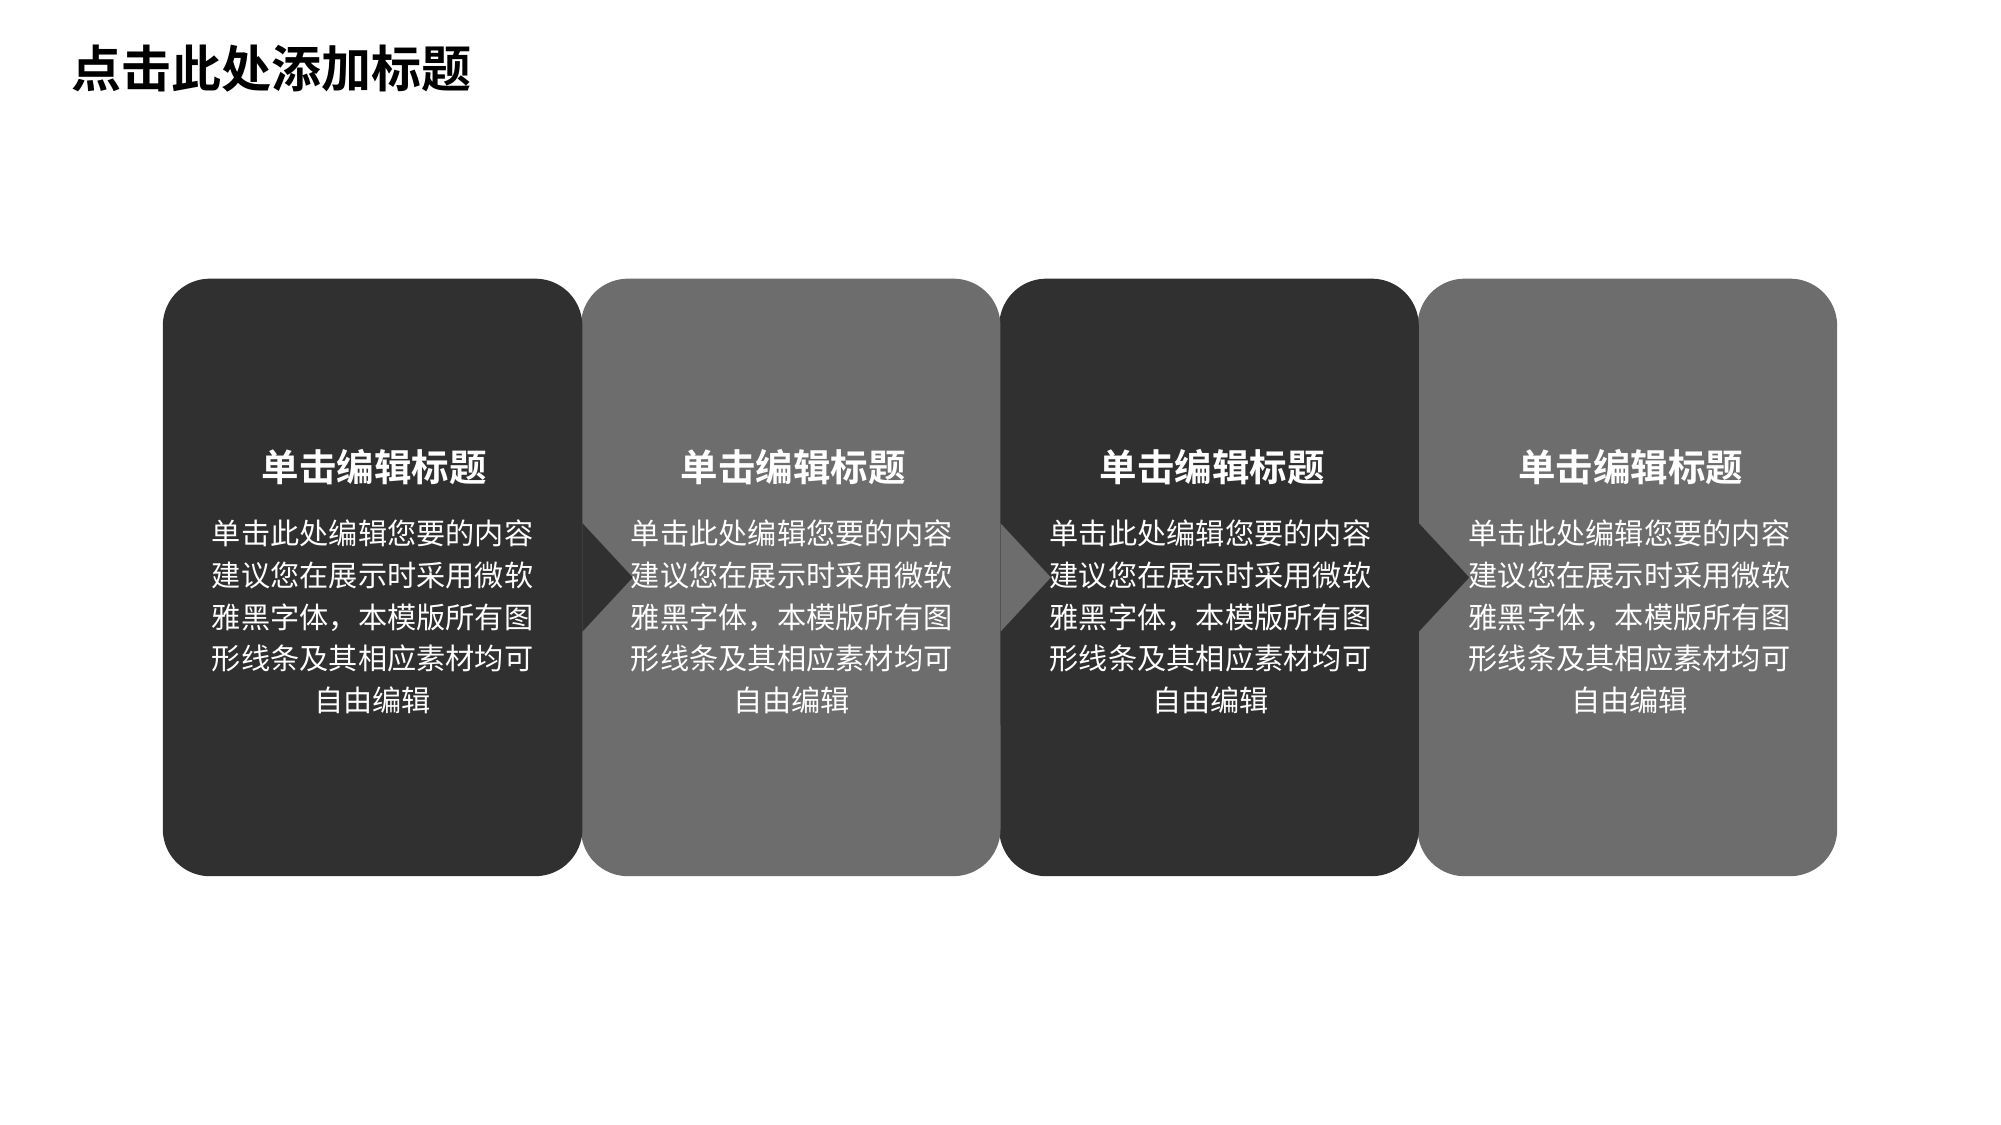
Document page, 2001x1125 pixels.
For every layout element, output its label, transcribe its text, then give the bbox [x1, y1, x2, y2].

text_box 单击编辑标题 [1503, 436, 1796, 497]
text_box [162, 278, 633, 877]
text_box 点击此处添加标题 [56, 30, 625, 106]
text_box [633, 278, 1051, 877]
text_box 单击此处编辑您要的内容建议您在展示时采用微软雅黑字体，本模版所有图形线条及其相应素材均可自由编辑 [1470, 500, 1808, 726]
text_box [1051, 278, 1470, 877]
text_box [1458, 277, 1839, 878]
